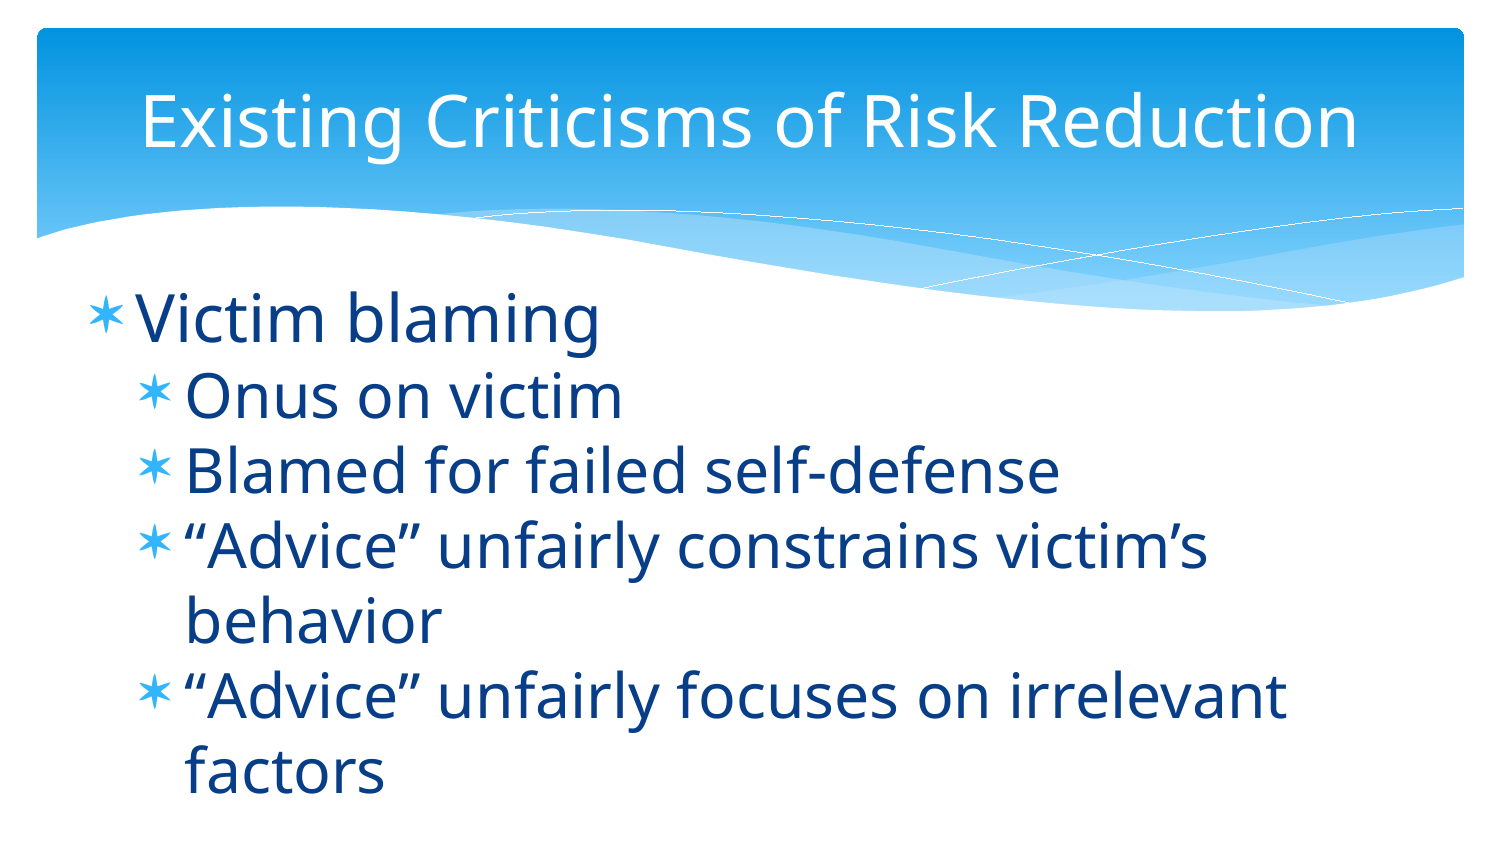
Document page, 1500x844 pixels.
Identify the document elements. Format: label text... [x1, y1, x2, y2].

list [36, 341, 1467, 825]
text_box Victim blaming Onus on victim Blamed for failed self-defense “Advice” unfairly constrains victim’s behavior “Advice” unfairly focuses on irrelevant factors [74, 268, 1425, 777]
title Existing Criticisms of Risk Reduction [75, 41, 1425, 196]
